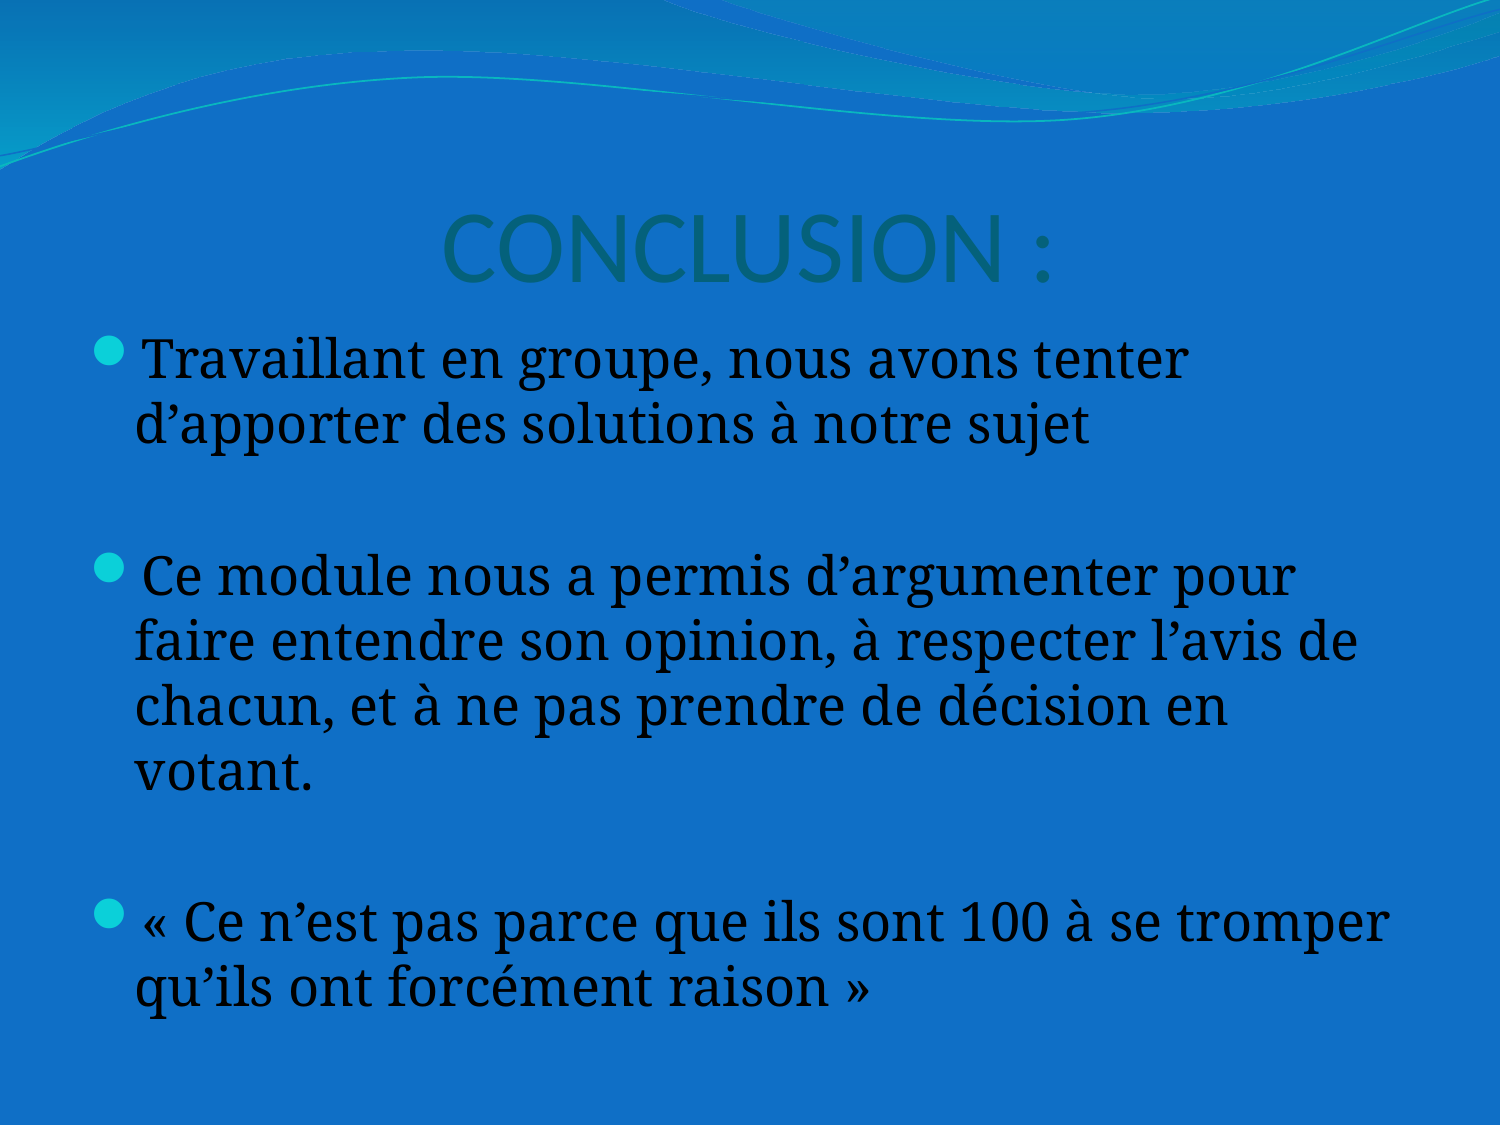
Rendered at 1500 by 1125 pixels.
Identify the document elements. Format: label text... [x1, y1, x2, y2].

title CONCLUSION : [75, 115, 1425, 303]
list Travaillant en groupe, nous avons tenter d’apporter des solutions à notre sujet Ce module nous a permis d’argumenter pour faire entendre son opinion, à respecter l’avis de chacun, et à ne pas prendre de décision en votant. « Ce n’est pas parce que ils sont 100 à se tromper qu’ils ont forcément raison » [75, 317, 1425, 1038]
